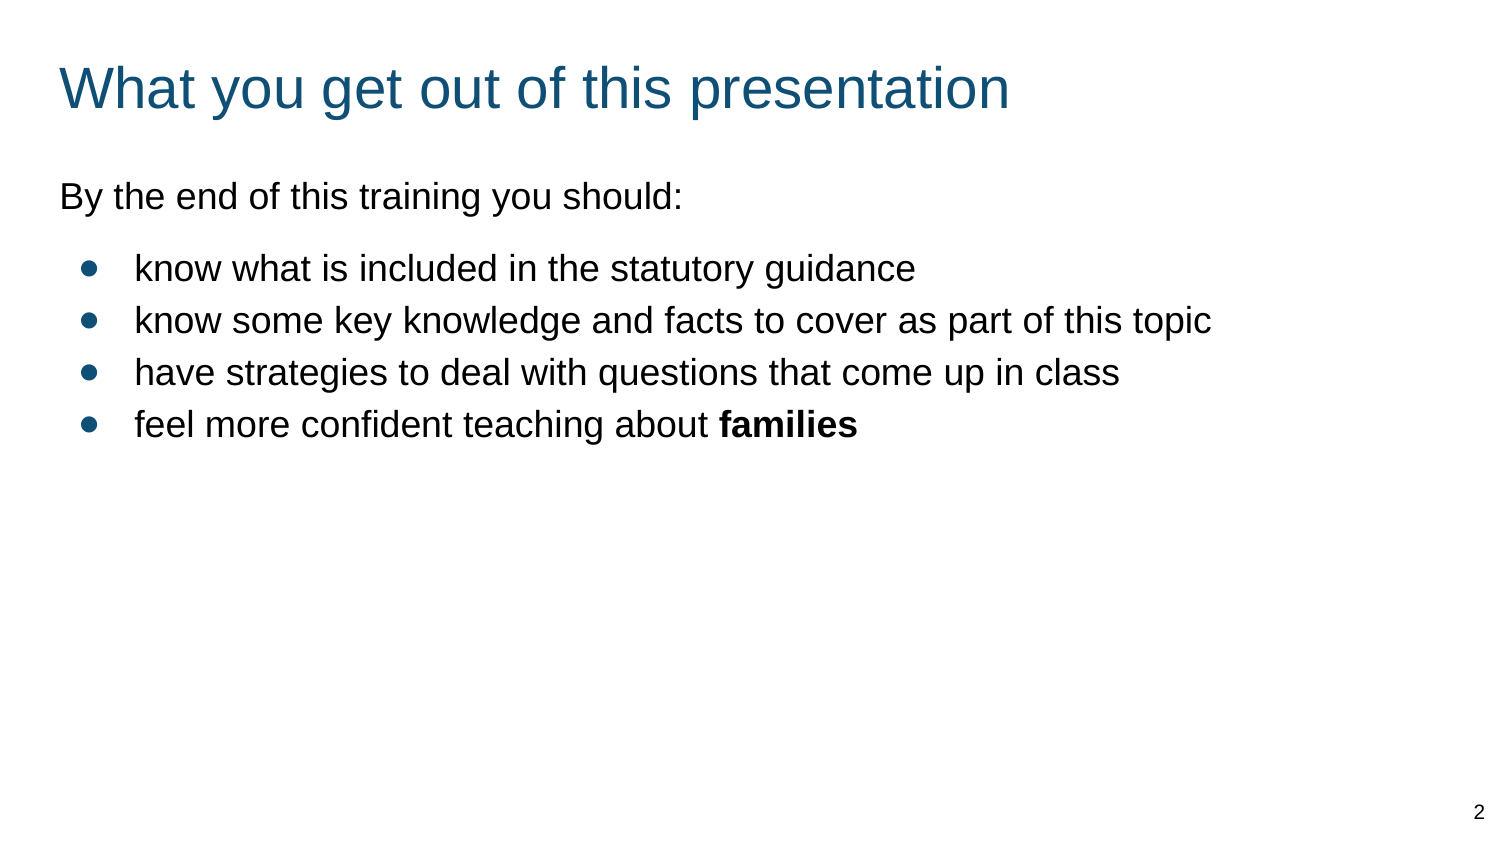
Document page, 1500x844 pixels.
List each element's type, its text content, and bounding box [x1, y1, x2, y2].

list By the end of this training you should: know what is included in the statutory guidance know some key knowledge and facts to cover as part of this topic have strategies to deal with questions that come up in class feel more confident teaching about families [44, 150, 1286, 769]
title What you get out of this presentation [44, 35, 1151, 130]
slide_number 2 [1410, 779, 1500, 844]
